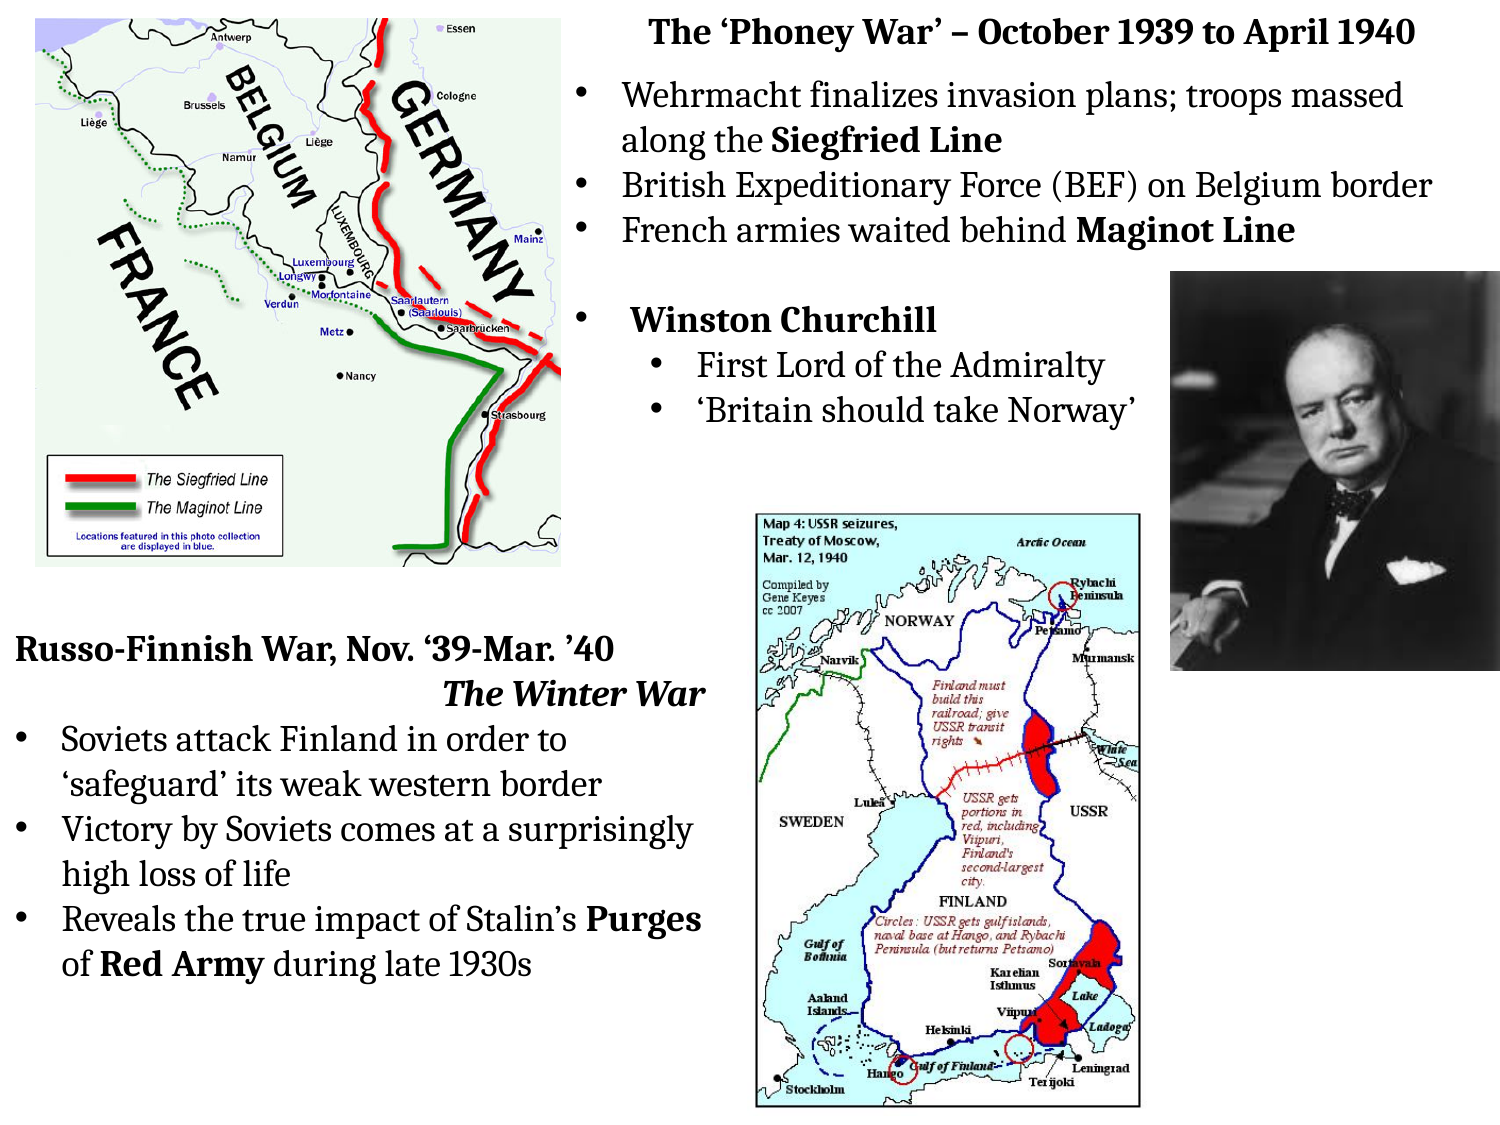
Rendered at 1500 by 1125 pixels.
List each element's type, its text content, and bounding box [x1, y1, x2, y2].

text_box The ‘Phoney War’ – October 1939 to April 1940 [35, 0, 1432, 62]
text_box Wehrmacht finalizes invasion plans; troops massed along the Siegfried Line British Expeditionary Force (BEF) on Belgium border French armies waited behind Maginot Line Winston Churchill First Lord of the Admiralty ‘Britain should take Norway’ [565, 62, 1500, 437]
text_box Russo-Finnish War, Nov. ‘39-Mar. ’40 The Winter War Soviets attack Finland in order to ‘safeguard’ its weak western border Victory by Soviets comes at a surprisingly high loss of life Reveals the true impact of Stalin’s Purges of Red Army during late 1930s [0, 616, 720, 992]
picture [747, 505, 1148, 1116]
picture [1170, 271, 1500, 671]
picture [34, 18, 561, 567]
